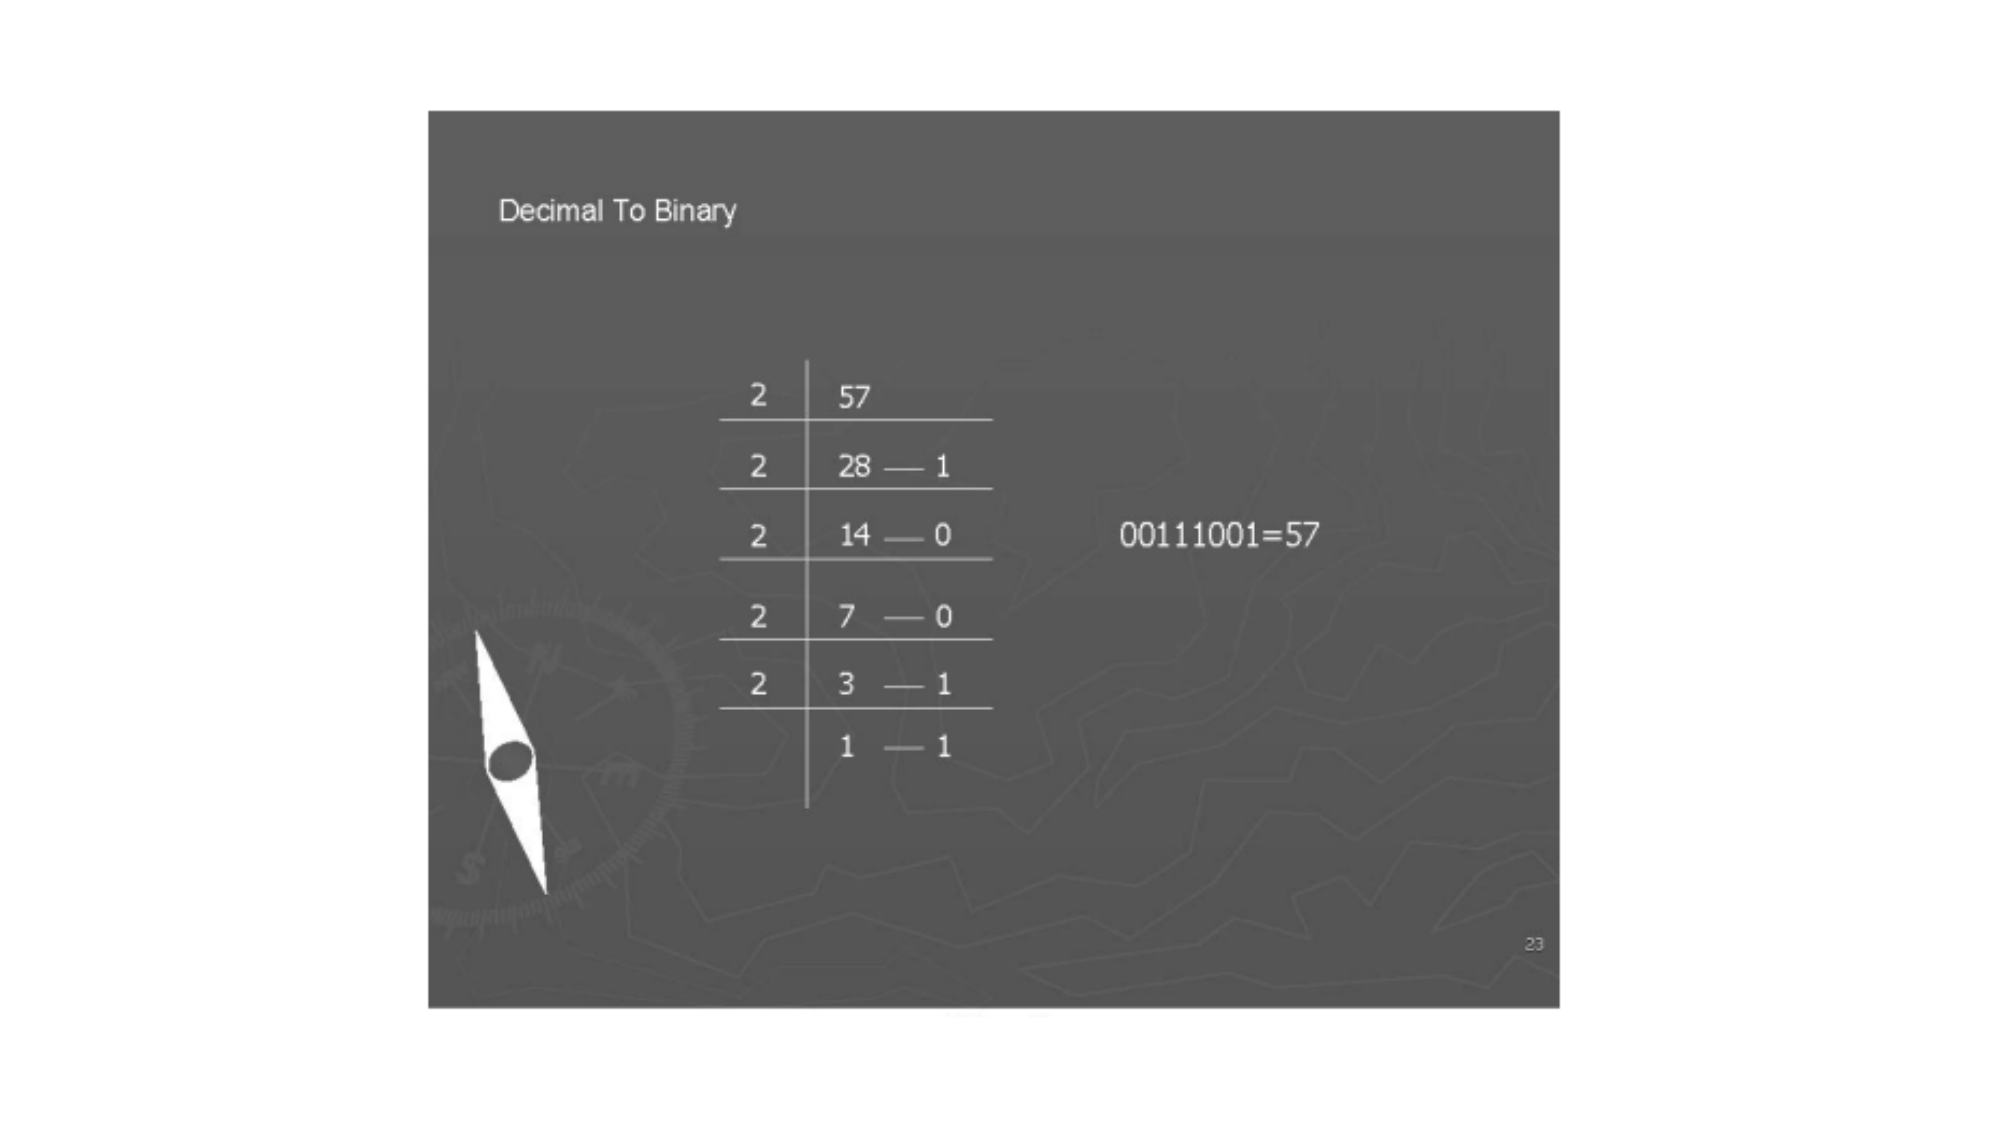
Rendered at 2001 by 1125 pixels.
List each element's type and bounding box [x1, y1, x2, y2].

list [416, 105, 1584, 1020]
